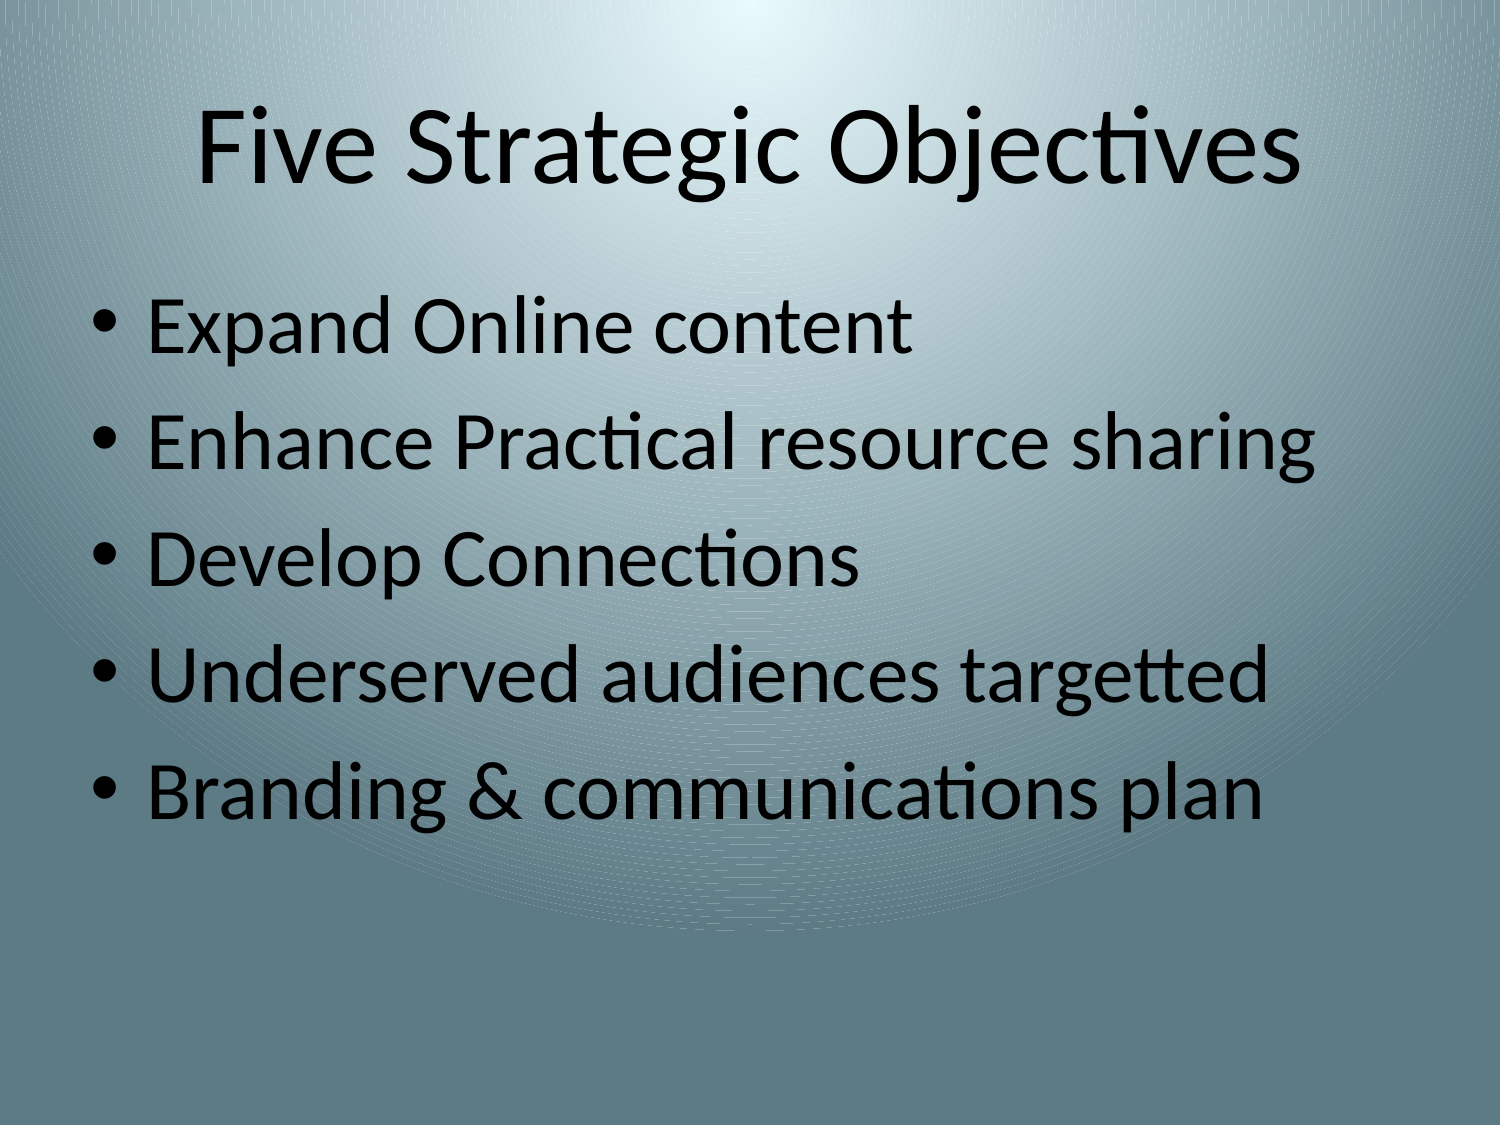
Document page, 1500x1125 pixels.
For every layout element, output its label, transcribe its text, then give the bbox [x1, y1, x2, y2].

list Expand Online content Enhance Practical resource sharing Develop Connections Underserved audiences targetted Branding & communications plan [75, 262, 1425, 1005]
title Five Strategic Objectives [75, 45, 1425, 233]
